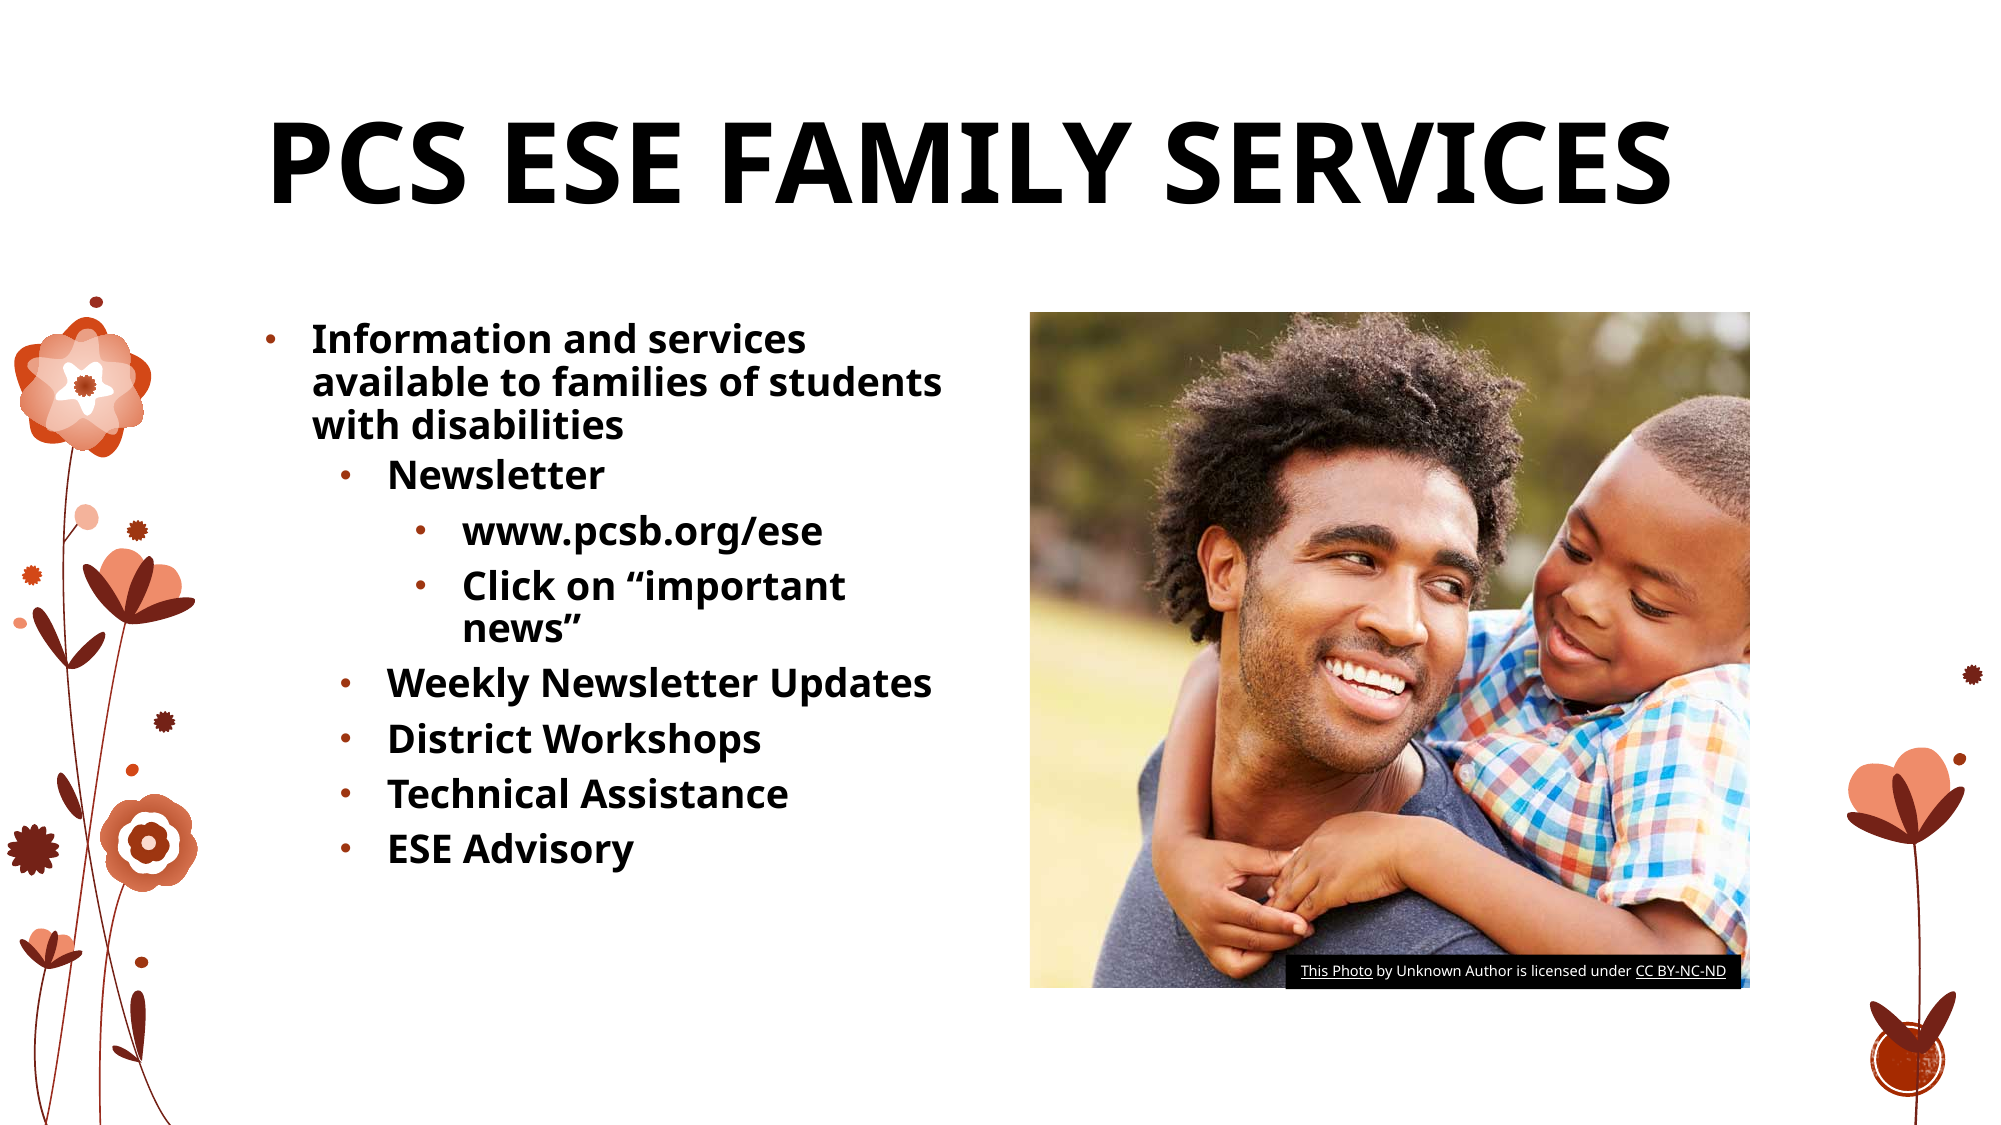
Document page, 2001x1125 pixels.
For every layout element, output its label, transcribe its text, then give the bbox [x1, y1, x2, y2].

title PCS ESE Family Services [249, 92, 1750, 235]
picture [1029, 312, 1750, 988]
list Information and services available to families of students with disabilities Newsletter www.pcsb.org/ese Click on “important news” Weekly Newsletter Updates District Workshops Technical Assistance ESE Advisory [249, 312, 970, 988]
